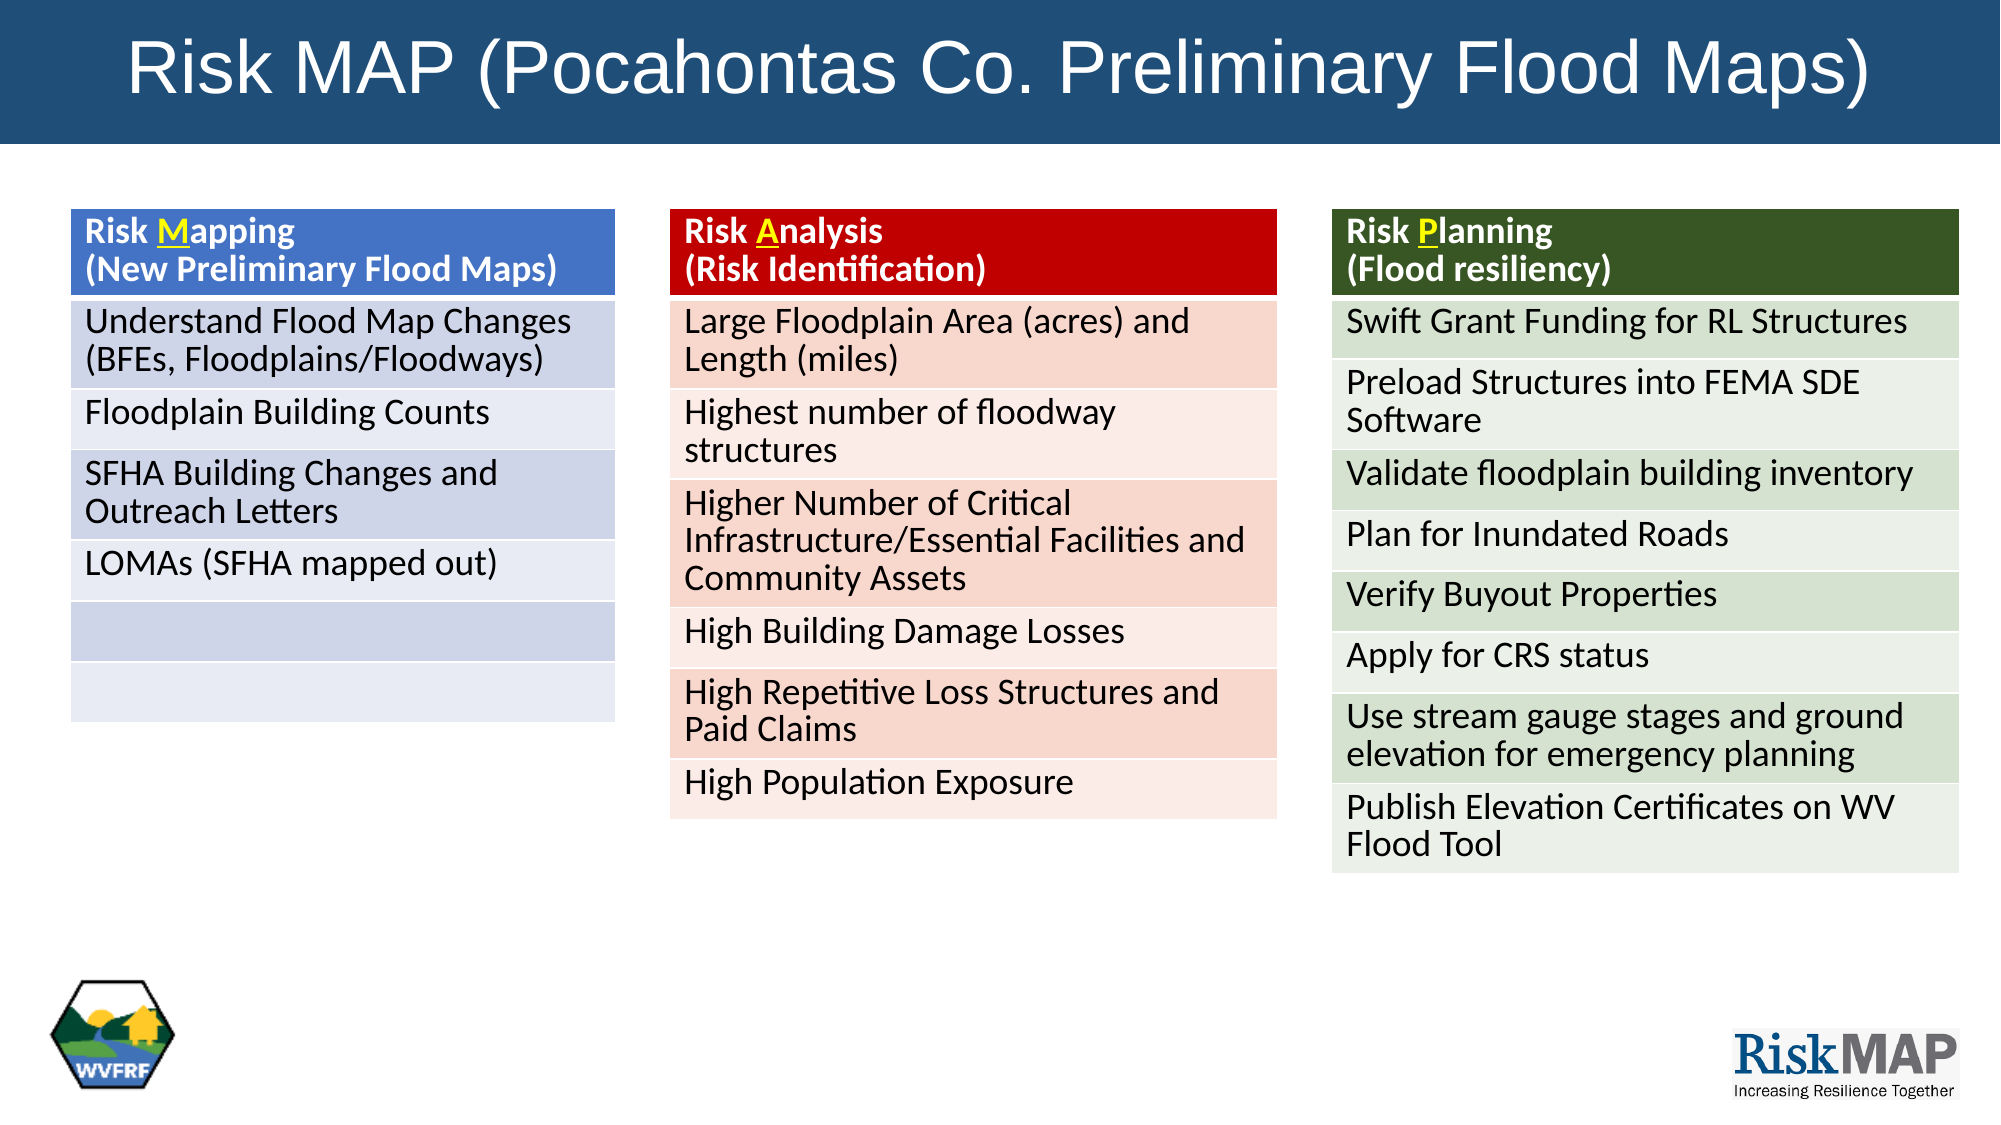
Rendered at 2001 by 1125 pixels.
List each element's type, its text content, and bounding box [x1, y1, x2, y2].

table_header Risk Mapping (New Preliminary Flood Maps) [71, 209, 615, 295]
picture [42, 971, 183, 1100]
table_cell Preload Structures into FEMA SDE Software [1332, 360, 1959, 449]
picture [1732, 1028, 1960, 1100]
table_cell [71, 602, 615, 661]
table_cell Verify Buyout Properties [1332, 572, 1959, 631]
table_cell Publish Elevation Certificates on WV Flood Tool [1332, 784, 1959, 873]
table_cell Floodplain Building Counts [71, 390, 615, 449]
table_cell [71, 663, 615, 722]
table_cell High Repetitive Loss Structures and Paid Claims [670, 669, 1277, 758]
table_cell Plan for Inundated Roads [1332, 511, 1959, 570]
table_cell Use stream gauge stages and ground elevation for emergency planning [1332, 694, 1959, 783]
table_cell High Population Exposure [670, 760, 1277, 819]
table_cell Higher Number of Critical Infrastructure/Essential Facilities and Community Assets [670, 480, 1277, 607]
table_header Risk Analysis (Risk Identification) [670, 209, 1277, 295]
table_cell High Building Damage Losses [670, 608, 1277, 667]
text_box Risk MAP (Pocahontas Co. Preliminary Flood Maps) [0, 0, 2000, 144]
table_cell Understand Flood Map Changes (BFEs, Floodplains/Floodways) [71, 301, 615, 388]
table_cell Swift Grant Funding for RL Structures [1332, 301, 1959, 358]
table_header Risk Planning (Flood resiliency) [1332, 209, 1959, 295]
table_cell LOMAs (SFHA mapped out) [71, 541, 615, 600]
table_cell Apply for CRS status [1332, 633, 1959, 692]
table_cell SFHA Building Changes and Outreach Letters [71, 450, 615, 539]
table_cell Validate floodplain building inventory [1332, 450, 1959, 510]
table_cell Highest number of floodway structures [670, 390, 1277, 478]
table_cell Large Floodplain Area (acres) and Length (miles) [670, 301, 1277, 388]
